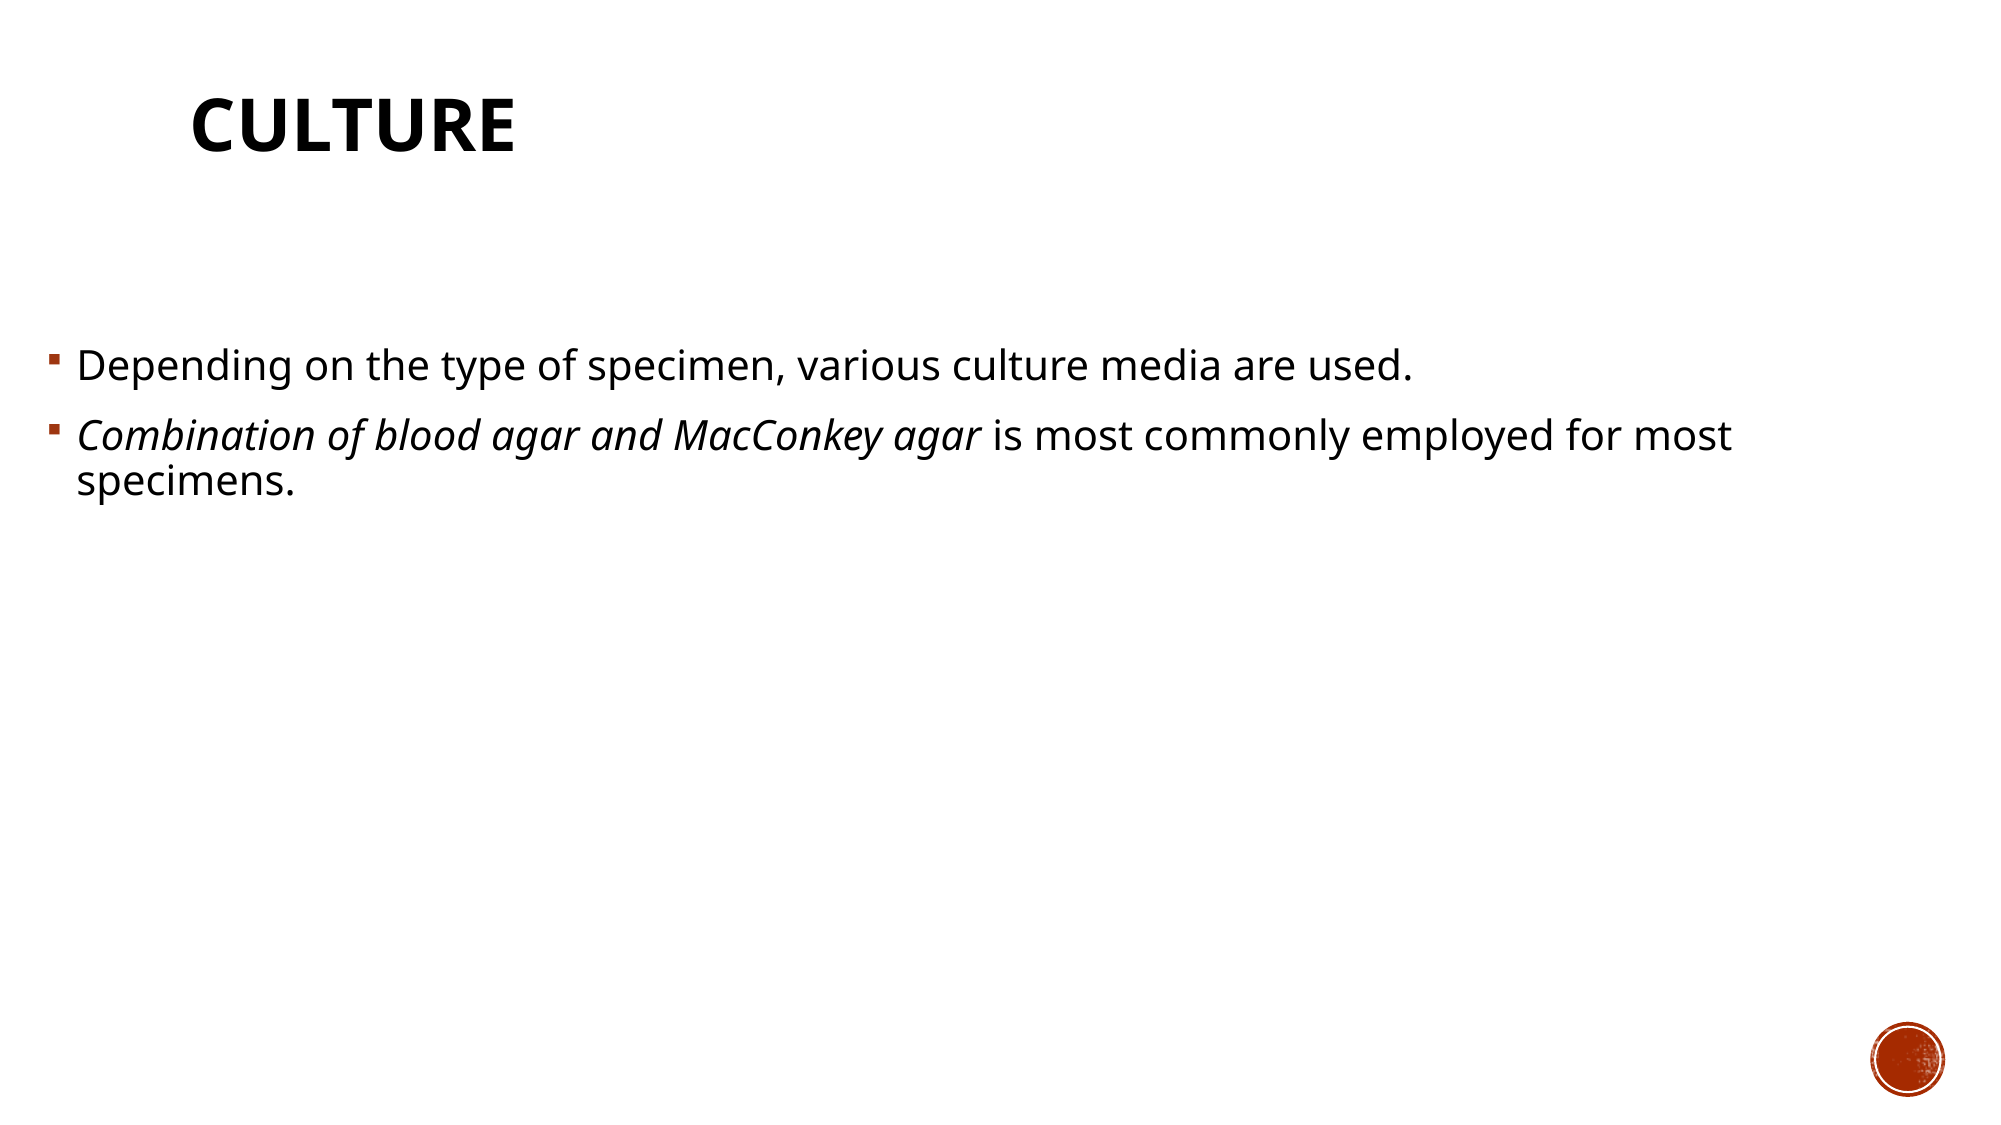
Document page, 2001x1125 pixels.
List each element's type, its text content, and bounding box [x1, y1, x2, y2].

list Depending on the type of specimen, various culture media are used. Combination of blood agar and MacConkey agar is most commonly employed for most specimens. [31, 336, 1969, 1105]
title Culture [174, 0, 1825, 264]
